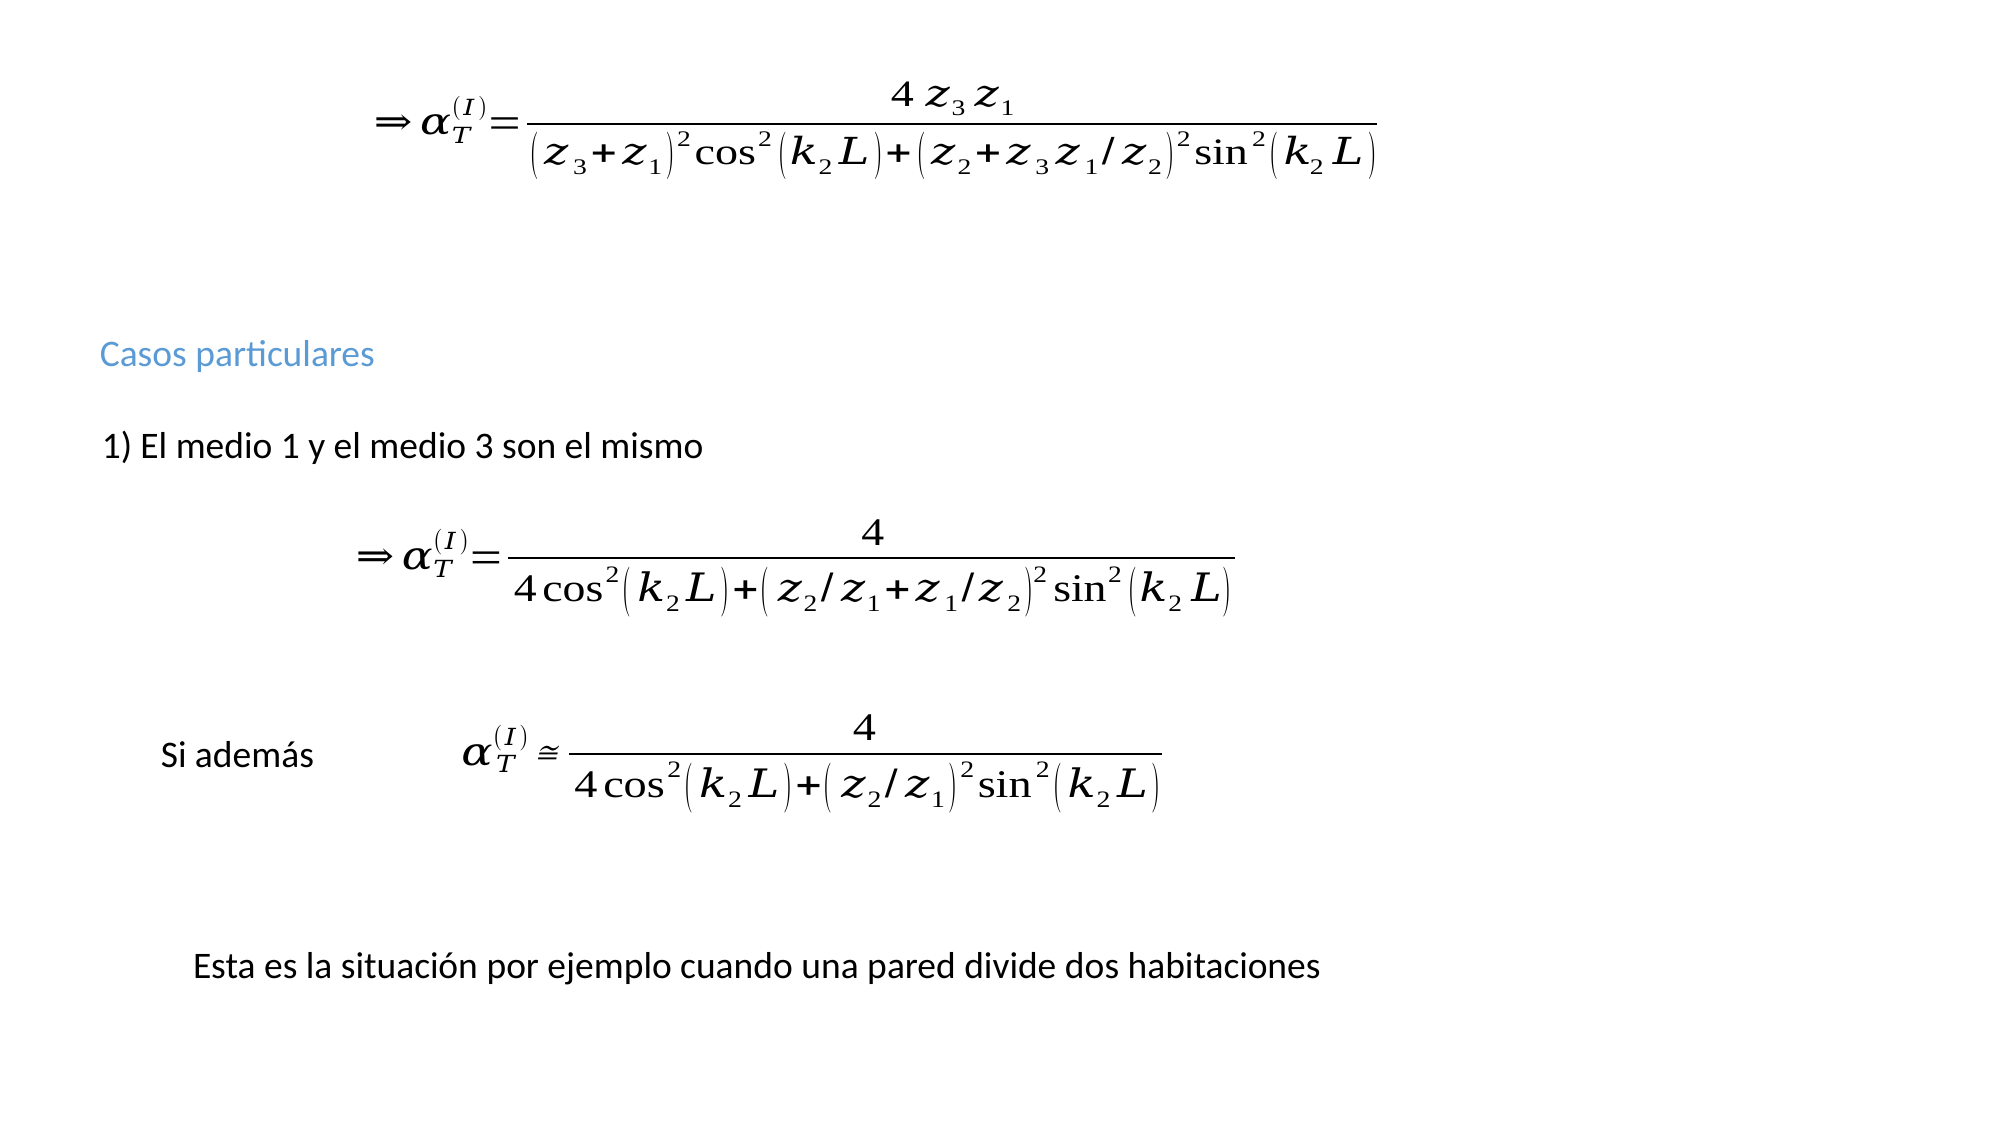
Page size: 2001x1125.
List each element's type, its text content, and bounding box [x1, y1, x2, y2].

text_box Esta es la situación por ejemplo cuando una pared divide dos habitaciones [178, 933, 1338, 993]
text_box Casos particulares [85, 321, 399, 382]
text_box 1) El medio 1 y el medio 3 son el mismo [87, 413, 720, 473]
